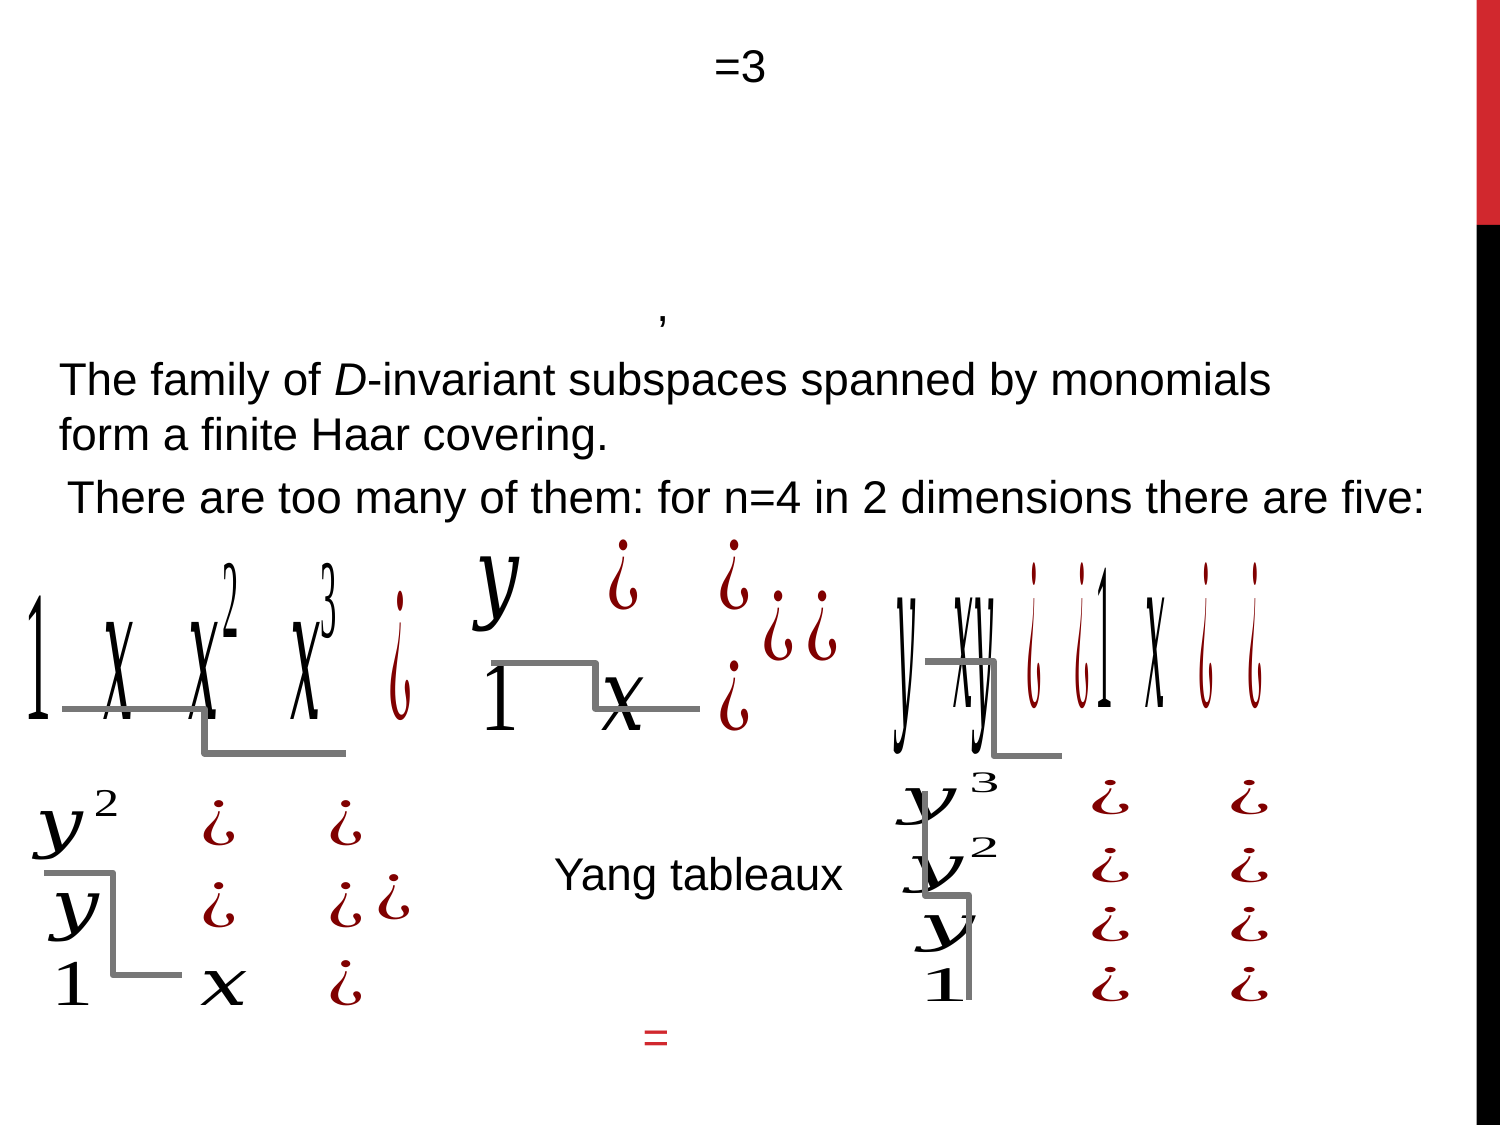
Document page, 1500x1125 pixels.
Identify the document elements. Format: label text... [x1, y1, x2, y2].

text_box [841, 872, 1053, 918]
text_box The family of D-invariant subspaces spanned by monomials form a finite Haar covering. [44, 342, 1332, 468]
text_box There are too many of them: for n=4 in 2 dimensions there are five: [52, 460, 1442, 530]
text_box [43, 872, 183, 976]
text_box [490, 662, 701, 710]
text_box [61, 708, 347, 754]
text_box Yang tableaux [539, 837, 859, 908]
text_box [924, 660, 1063, 757]
